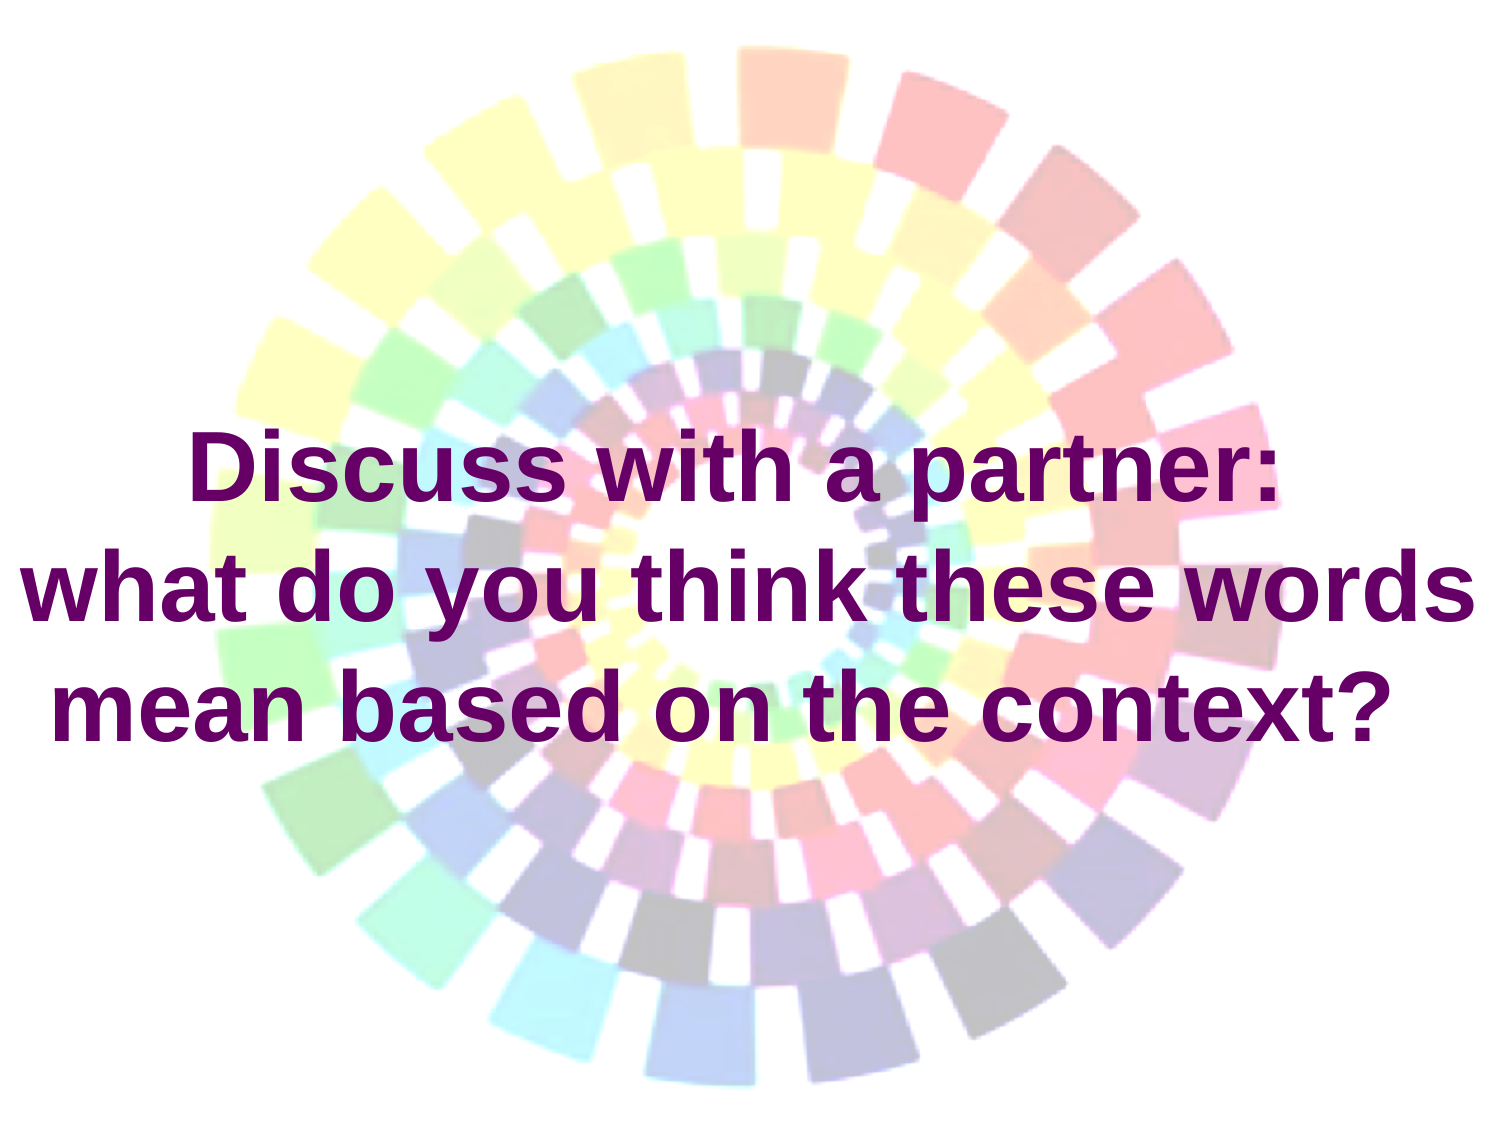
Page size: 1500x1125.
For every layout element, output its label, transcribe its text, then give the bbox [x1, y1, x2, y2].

picture [187, 24, 1301, 1101]
title Discuss with a partner: what do you think these words mean based on the context? [1304, 387, 1500, 775]
title Discuss with a partner: what do you think these words mean based on the context? [0, 387, 182, 775]
